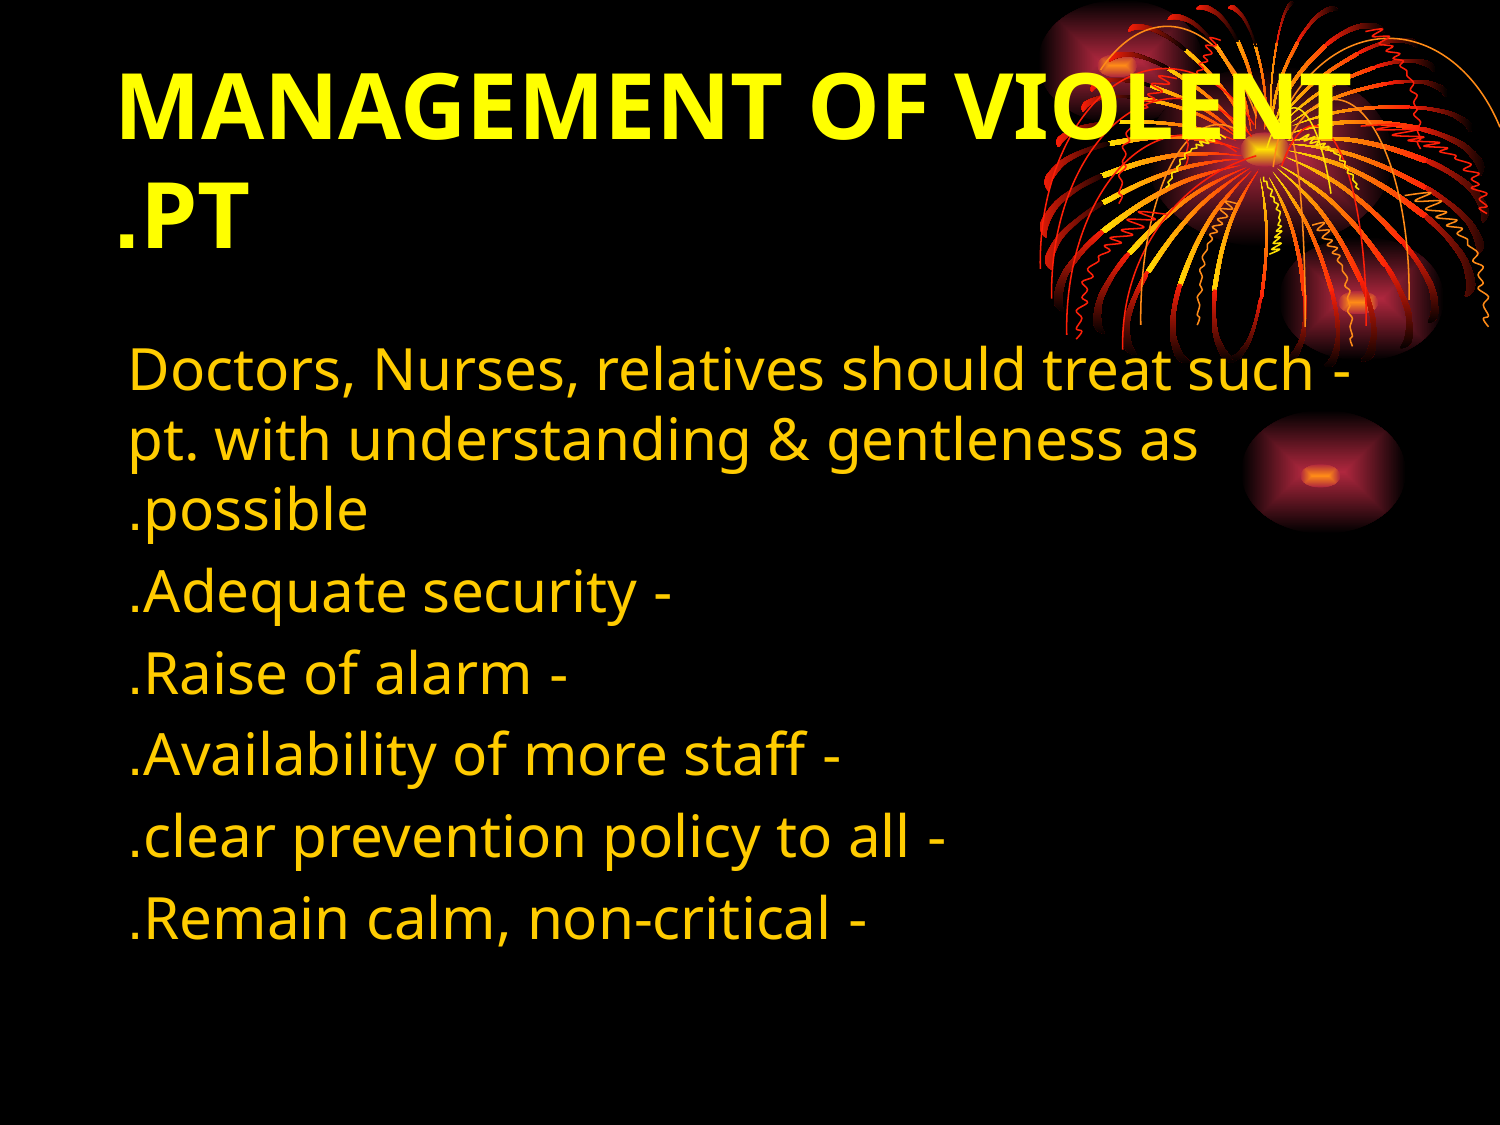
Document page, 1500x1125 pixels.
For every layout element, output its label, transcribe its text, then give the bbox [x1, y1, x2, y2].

list - Doctors, Nurses, relatives should treat such pt. with understanding & gentleness as possible. - Adequate security. - Raise of alarm. - Availability of more staff. - clear prevention policy to all. - Remain calm, non-critical. [112, 324, 1388, 1001]
title MANAGEMENT OF VIOLENT PT. [99, 37, 1376, 278]
